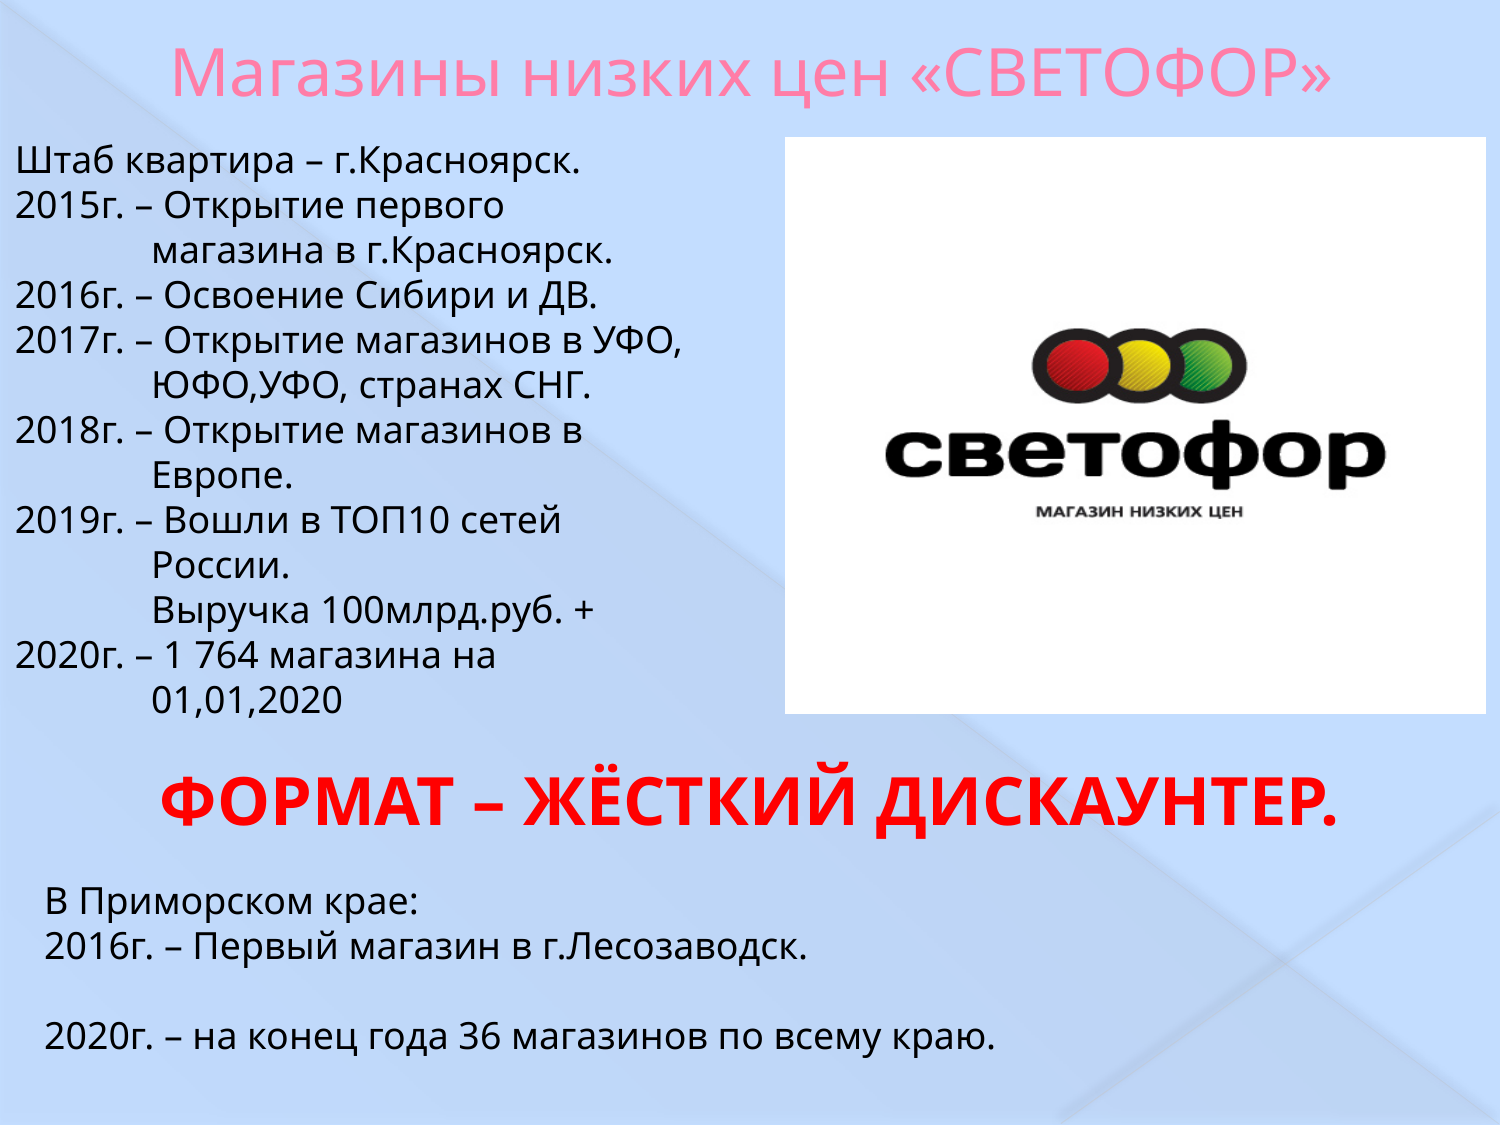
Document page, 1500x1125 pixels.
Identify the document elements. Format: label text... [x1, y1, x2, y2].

title Магазины низких цен «СВЕТОФОР» [75, 0, 1425, 128]
text_box Штаб квартира – г.Красноярск. 2015г. – Открытие первого магазина в г.Красноярск. 2016г. – Освоение Сибири и ДВ. 2017г. – Открытие магазинов в УФО, ЮФО,УФО, странах СНГ. 2018г. – Открытие магазинов в Европе. 2019г. – Вошли в ТОП10 сетей России. Выручка 100млрд.руб. + 2020г. – 1 764 магазина на 01,01,2020 [0, 128, 809, 751]
picture [785, 136, 1487, 714]
text_box В Приморском крае: 2016г. – Первый магазин в г.Лесозаводск. 2020г. – на конец года 36 магазинов по всему краю. [29, 869, 1424, 1065]
text_box ФОРМАТ – ЖЁСТКИЙ ДИСКАУНТЕР. [0, 751, 1500, 892]
